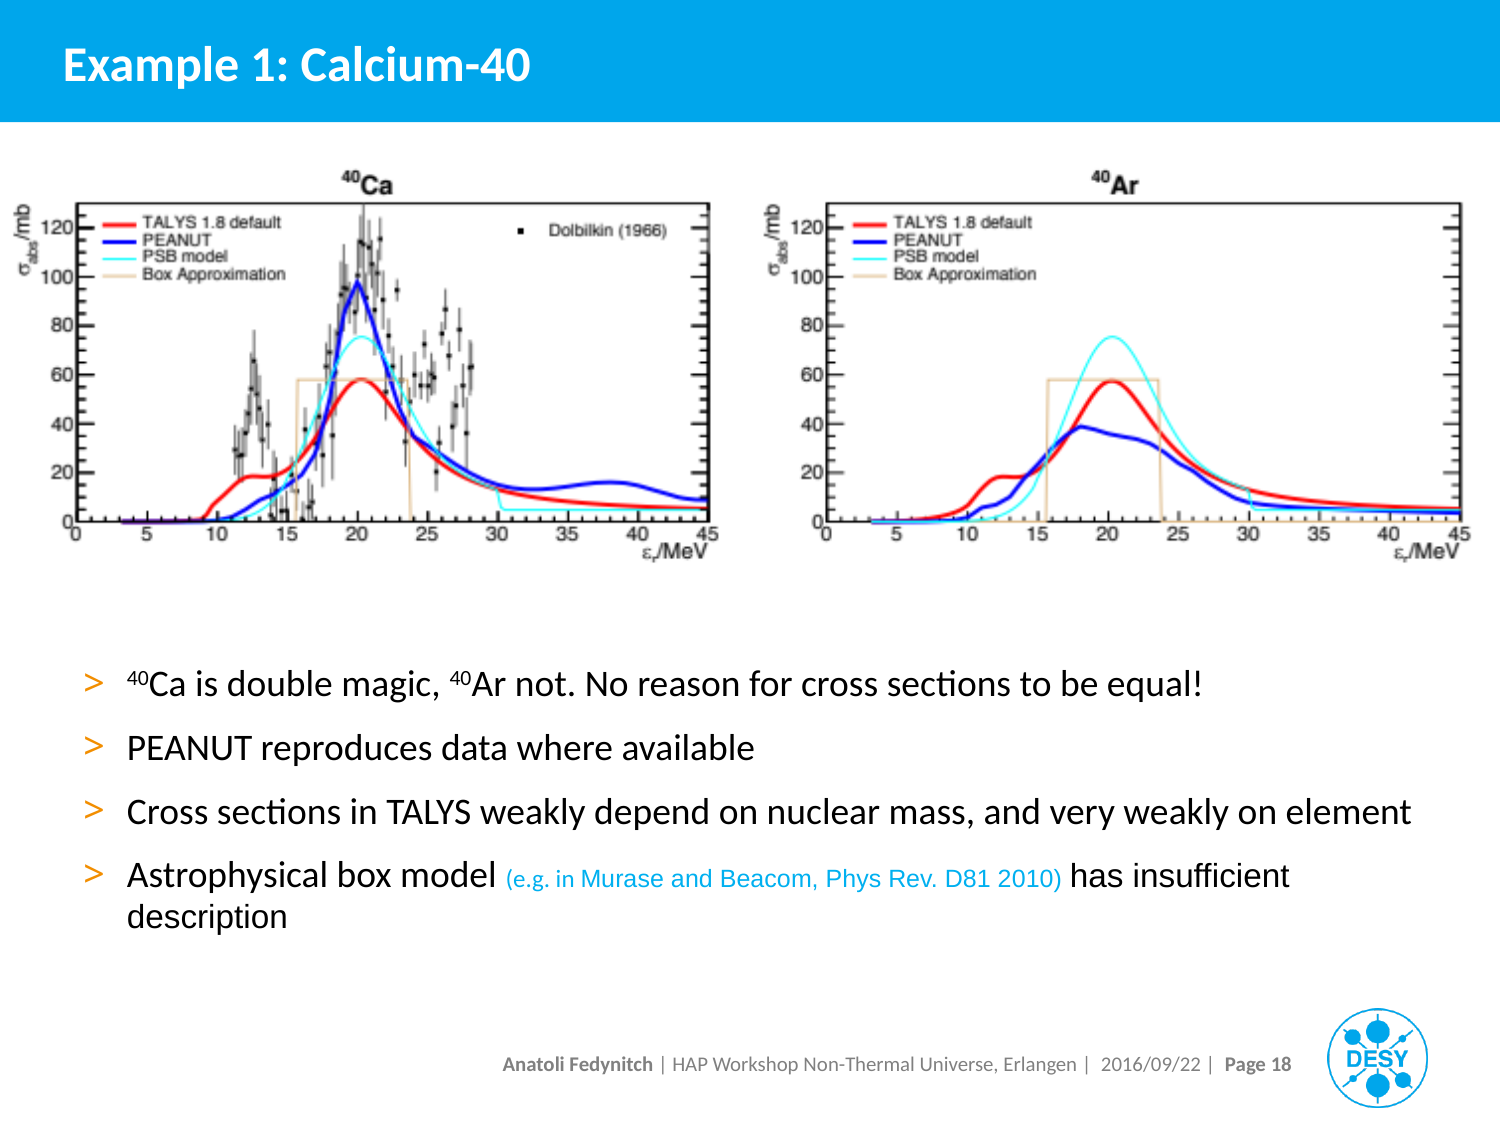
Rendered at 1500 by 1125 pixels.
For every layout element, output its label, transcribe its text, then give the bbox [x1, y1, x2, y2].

picture [1327, 1068, 1365, 1108]
title Example 1: Calcium-40 [47, 16, 1446, 107]
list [0, 153, 1497, 570]
list 40Ca is double magic, 40Ar not. No reason for cross sections to be equal! PEANUT reproduces data where available Cross sections in TALYS weakly depend on nuclear mass, and very weakly on element Astrophysical box model (e.g. in Murase and Beacom, Phys Rev. D81 2010) has insufficient description [68, 651, 1466, 981]
picture [1387, 1008, 1428, 1046]
picture [1330, 1011, 1426, 1106]
picture [1391, 1071, 1428, 1108]
picture [1327, 1008, 1368, 1049]
